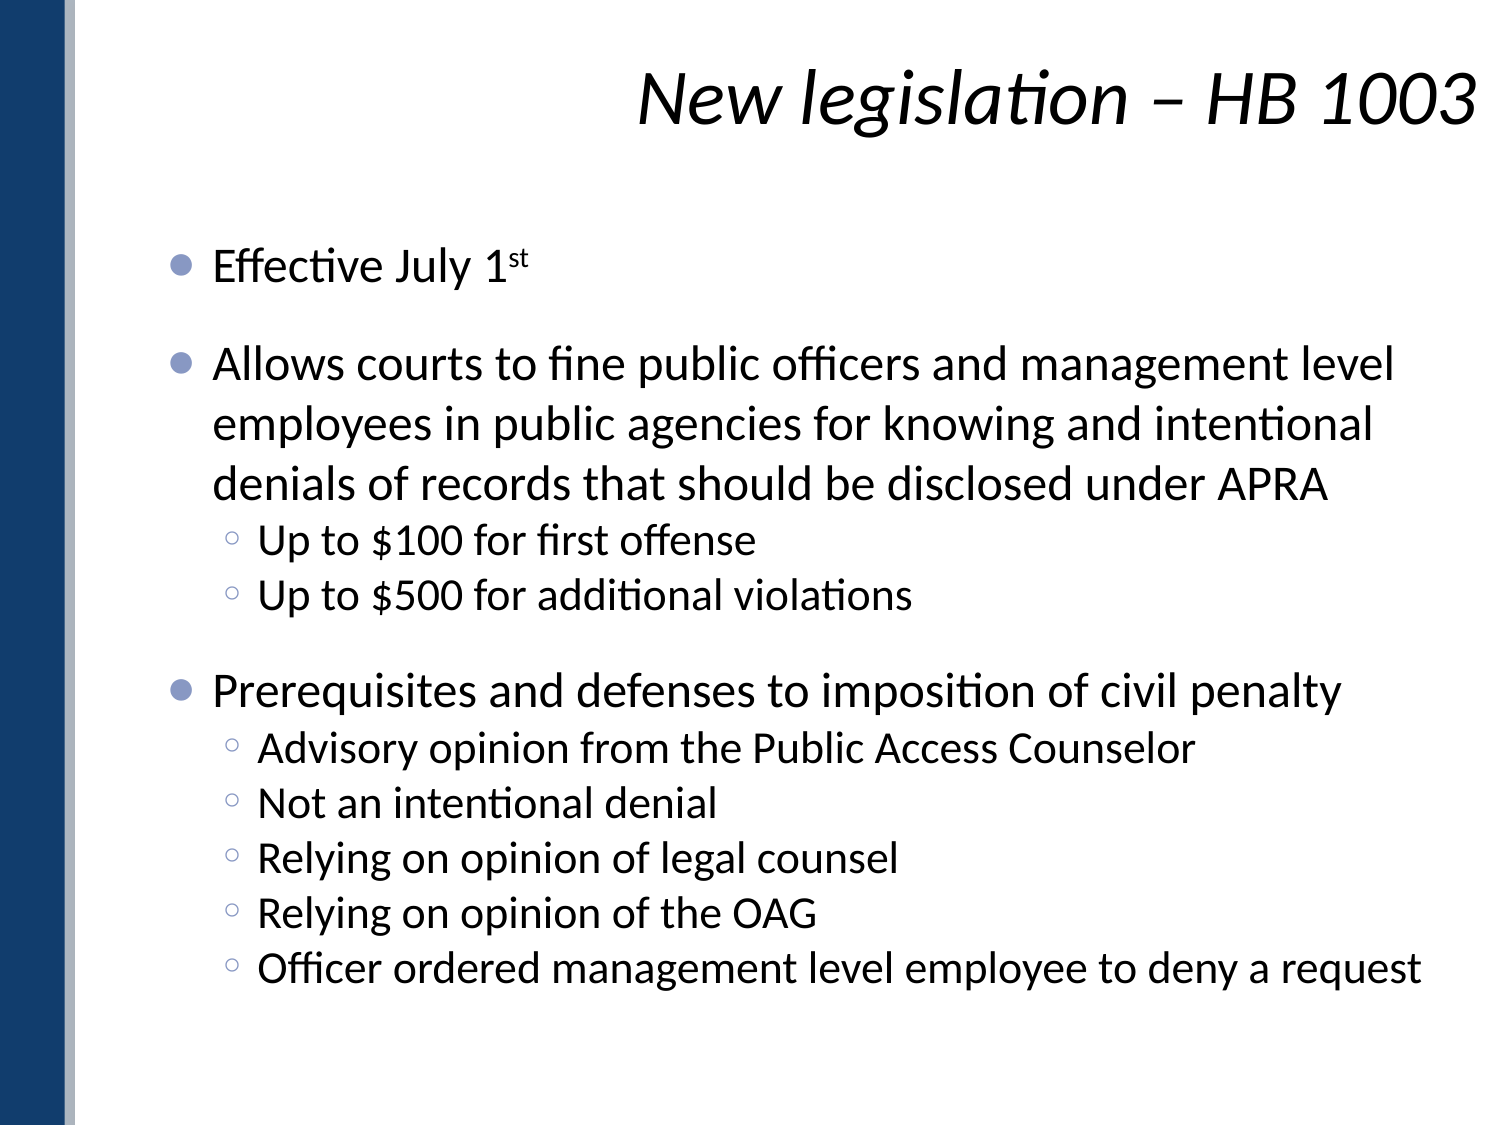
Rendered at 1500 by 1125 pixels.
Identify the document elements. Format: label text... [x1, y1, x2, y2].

list Effective July 1st Allows courts to fine public officers and management level employees in public agencies for knowing and intentional denials of records that should be disclosed under APRA Up to $100 for first offense Up to $500 for additional violations Prerequisites and defenses to imposition of civil penalty Advisory opinion from the Public Access Counselor Not an intentional denial Relying on opinion of legal counsel Relying on opinion of the OAG Officer ordered management level employee to deny a request [137, 224, 1443, 1001]
title New legislation – HB 1003 [262, 37, 1493, 149]
